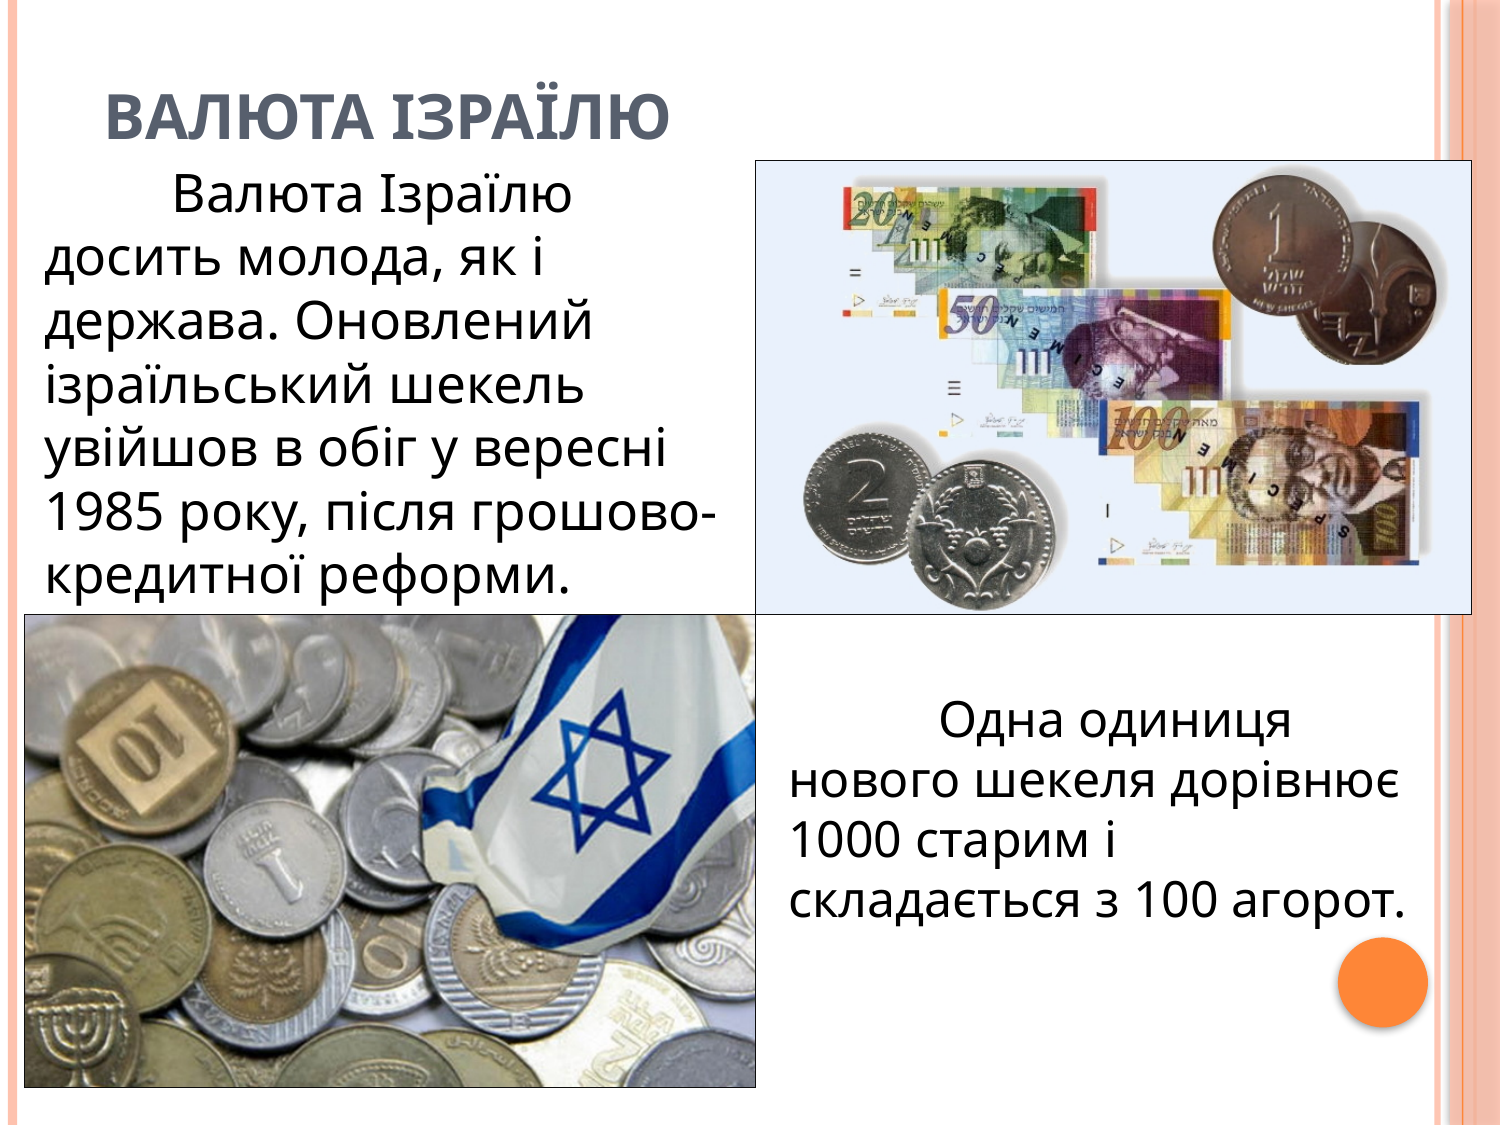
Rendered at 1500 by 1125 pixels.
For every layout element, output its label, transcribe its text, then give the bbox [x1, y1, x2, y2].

title Валюта Ізраїлю [88, 0, 1439, 157]
picture [23, 160, 1472, 1088]
text_box Одна одиниця нового шекеля дорівнює 1000 старим і складається з 100 агорот. [773, 680, 1436, 981]
list Валюта Ізраїлю досить молода, як і держава. Оновлений ізраїльський шекель увійшов в обіг у вересні 1985 року, після грошово-кредитної реформи. [29, 151, 774, 611]
